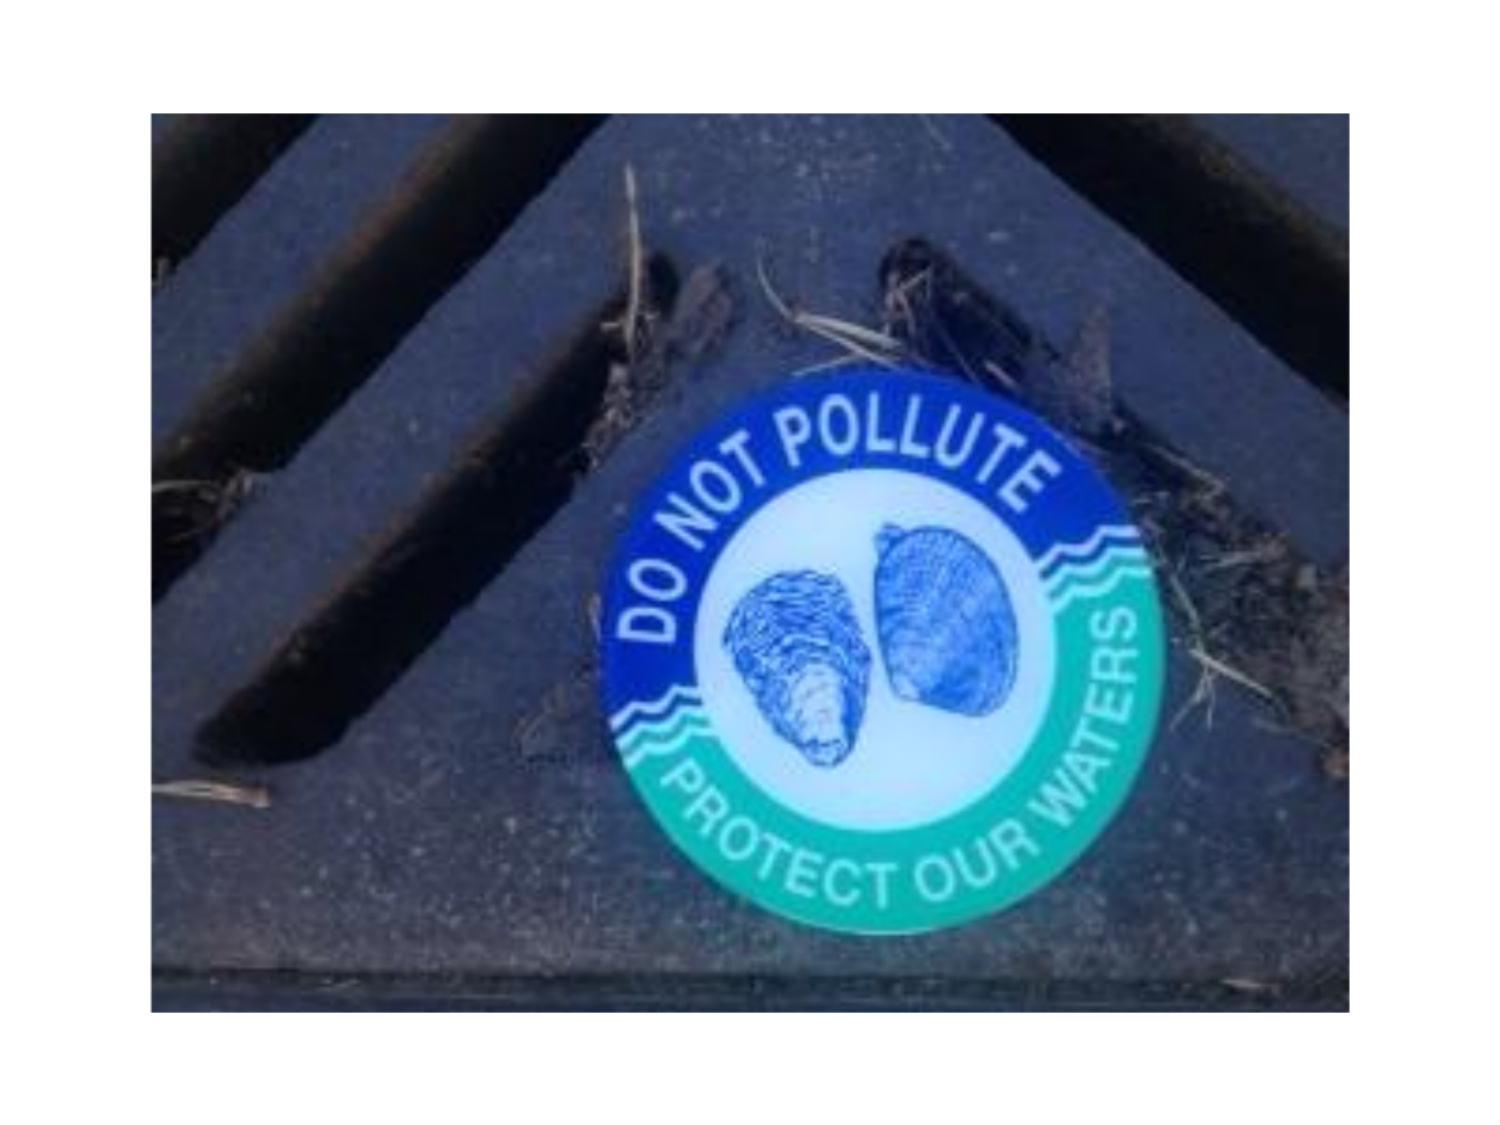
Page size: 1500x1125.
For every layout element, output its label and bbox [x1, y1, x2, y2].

picture [149, 112, 1351, 1013]
